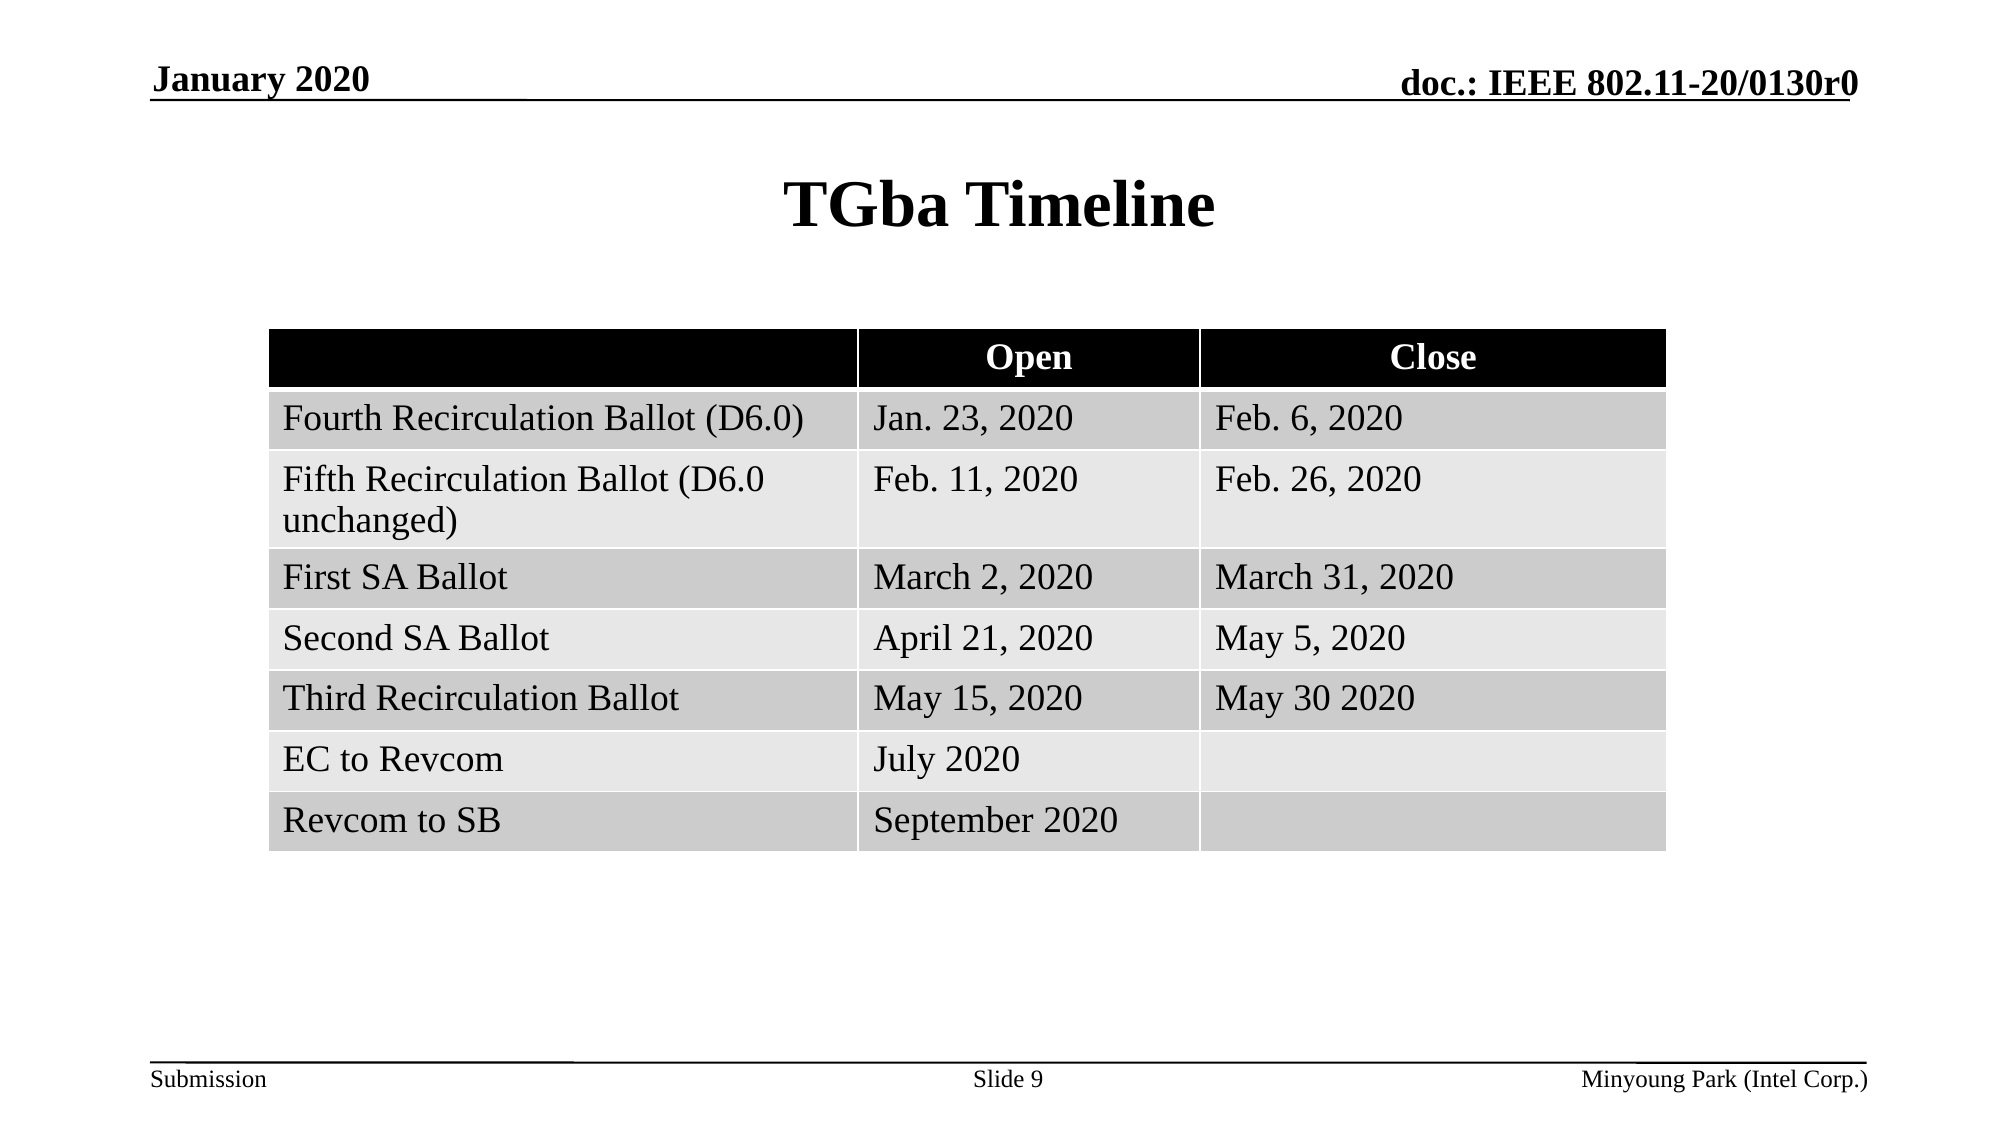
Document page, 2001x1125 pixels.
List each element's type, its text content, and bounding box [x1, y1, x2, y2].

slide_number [152, 54, 563, 100]
table_cell Feb. 26, 2020 [1201, 451, 1666, 547]
slide_number Slide 9 [950, 1061, 1067, 1123]
table_cell Jan. 23, 2020 [859, 392, 1199, 449]
table_cell March 2, 2020 [859, 549, 1199, 608]
table_cell May 15, 2020 [859, 671, 1199, 730]
table_cell July 2020 [859, 732, 1199, 791]
table_cell Feb. 6, 2020 [1201, 392, 1666, 449]
table_cell EC to Revcom [269, 732, 857, 791]
table_header [269, 329, 857, 387]
table_cell Revcom to SB [269, 792, 857, 851]
table_cell March 31, 2020 [1201, 549, 1666, 608]
table_cell April 21, 2020 [859, 610, 1199, 669]
table_cell May 30 2020 [1201, 671, 1666, 730]
table_cell Fourth Recirculation Ballot (D6.0) [269, 392, 857, 449]
table_cell Fifth Recirculation Ballot (D6.0 unchanged) [269, 451, 857, 547]
title TGba Timeline [149, 112, 1850, 288]
table_header Open [859, 329, 1199, 387]
table_cell Third Recirculation Ballot [269, 671, 857, 730]
table_cell May 5, 2020 [1201, 610, 1666, 669]
table_header Close [1201, 329, 1666, 387]
footer Minyoung Park (Intel Corp.) [1171, 1061, 1869, 1093]
table_cell First SA Ballot [269, 549, 857, 608]
table_cell Feb. 11, 2020 [859, 451, 1199, 547]
table_cell September 2020 [859, 792, 1199, 851]
table_cell Second SA Ballot [269, 610, 857, 669]
table_cell [1201, 732, 1666, 791]
table_cell [1201, 792, 1666, 851]
